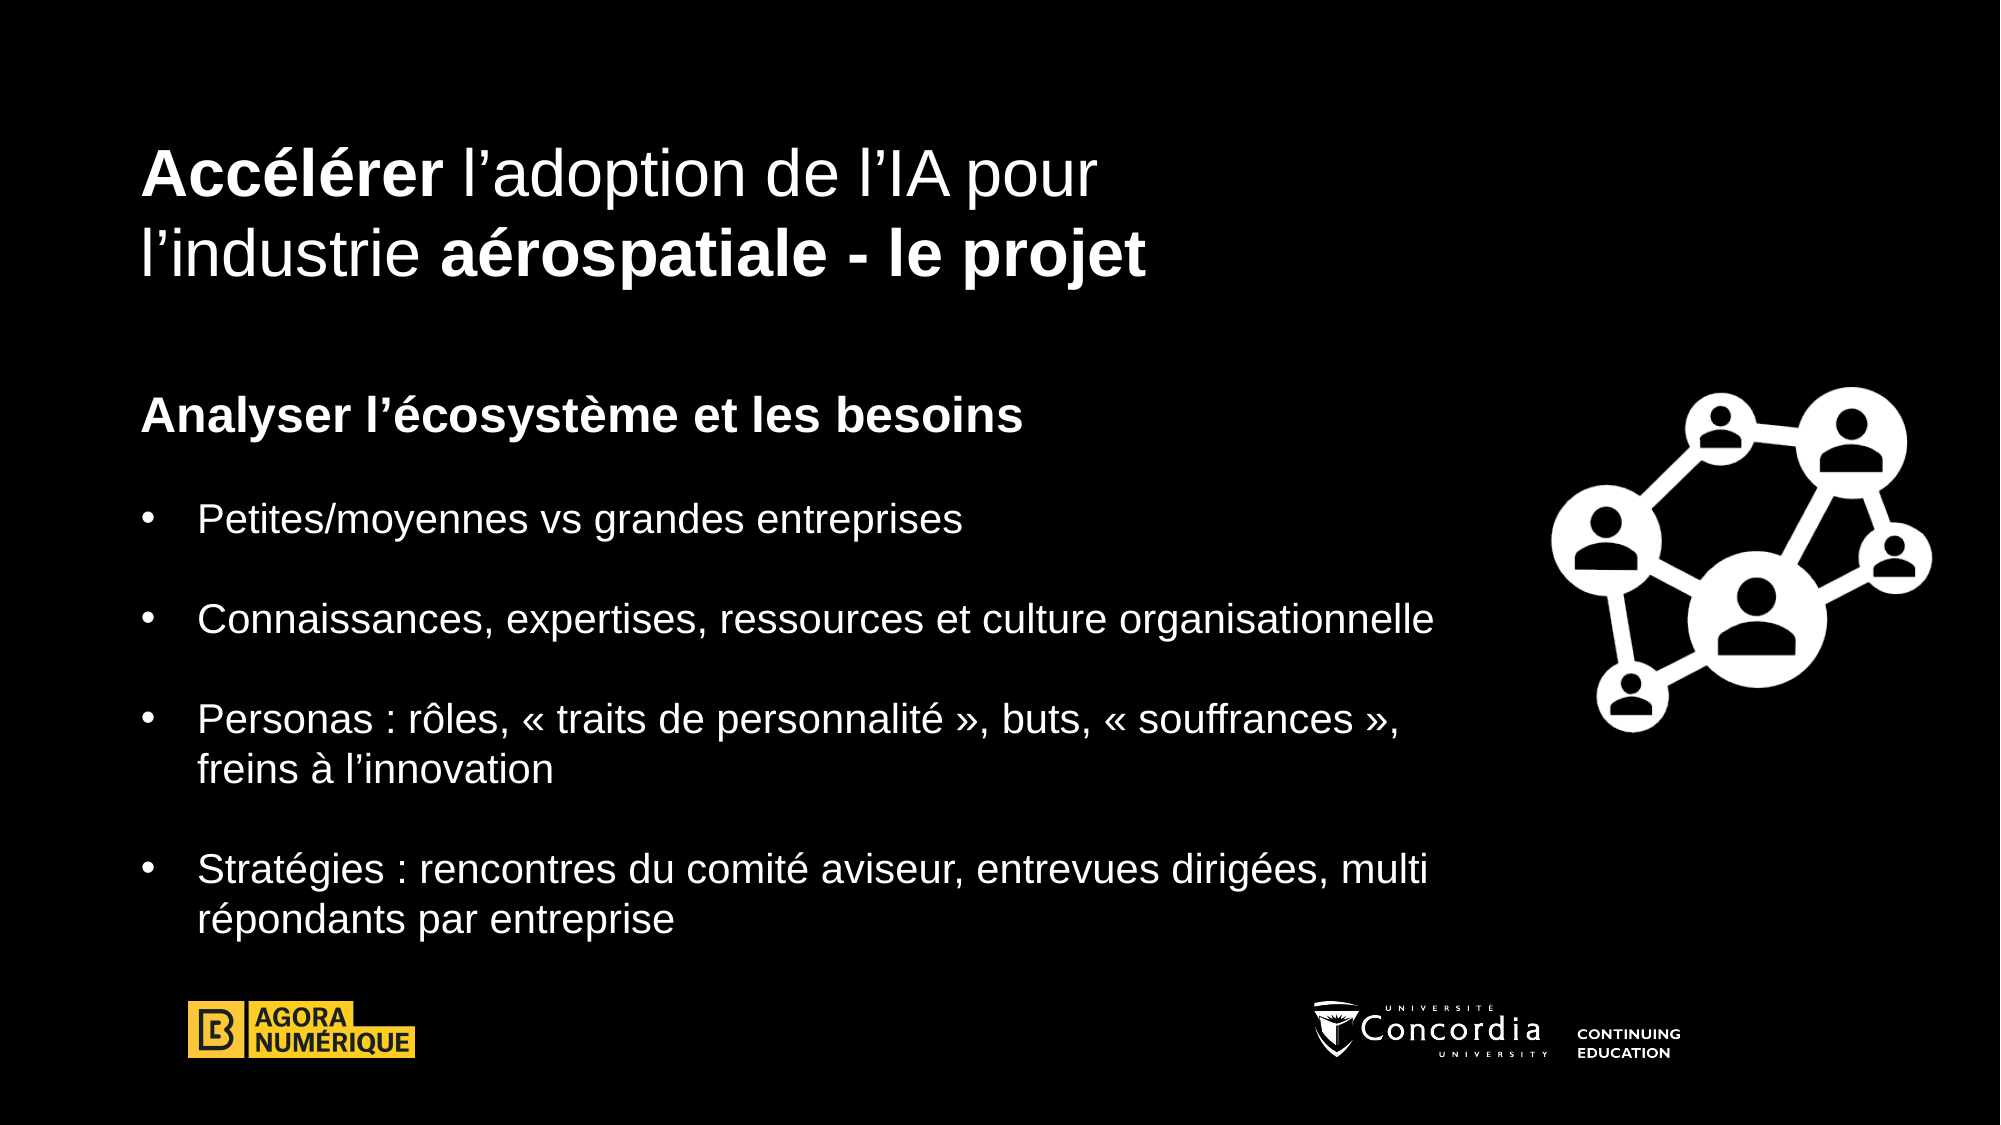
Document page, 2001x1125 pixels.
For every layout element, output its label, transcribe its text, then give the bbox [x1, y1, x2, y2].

text_box Analyser l’écosystème et les besoins Petites/moyennes vs grandes entreprises Connaissances, expertises, ressources et culture organisationnelle Personas : rôles, « traits de personnalité », buts, « souffrances », freins à l’innovation Stratégies : rencontres du comité aviseur, entrevues dirigées, multi répondants par entreprise [126, 374, 1457, 950]
picture [1314, 1001, 1680, 1058]
picture [1525, 348, 1953, 776]
text_box Accélérer l’adoption de l’IA pour l’industrie aérospatiale - le projet [125, 122, 1400, 298]
picture [188, 1001, 416, 1058]
